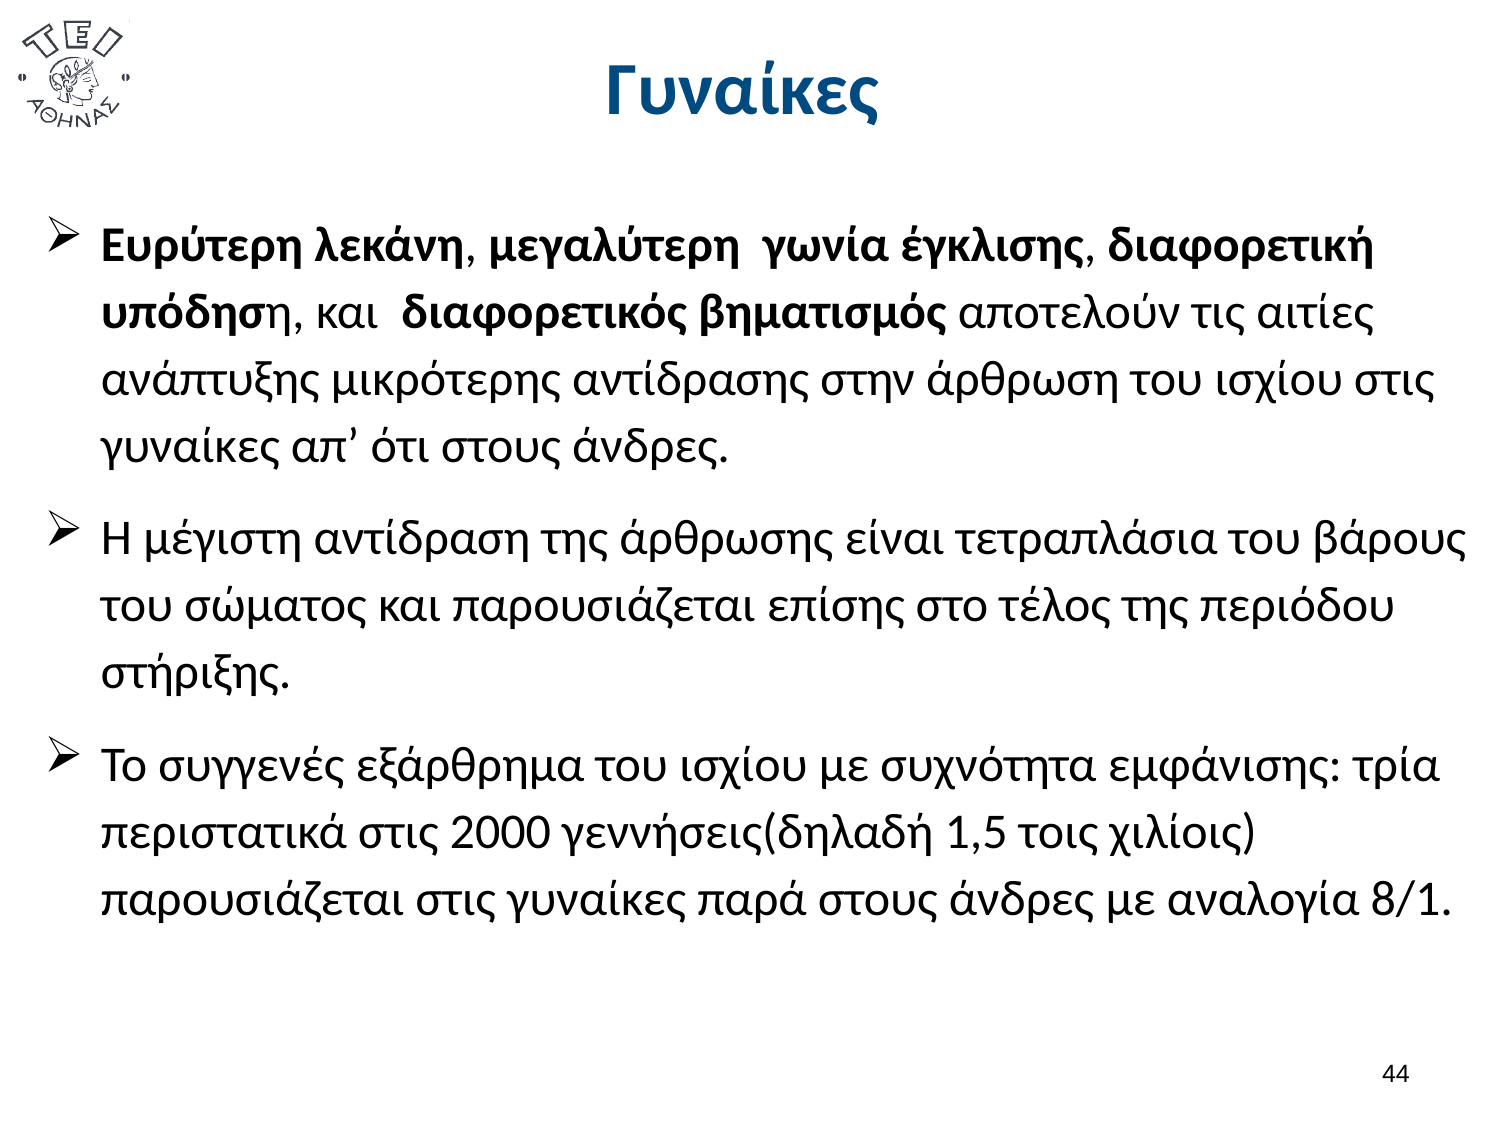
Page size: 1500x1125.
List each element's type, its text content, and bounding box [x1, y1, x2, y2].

title Γυναίκες [76, 19, 1427, 149]
list Ευρύτερη λεκάνη, μεγαλύτερη γωνία έγκλισης, διαφορετική υπόδηση, και διαφορετικός βηματισμός αποτελούν τις αιτίες ανάπτυξης μικρότερης αντίδρασης στην άρθρωση του ισχίου στις γυναίκες απ’ ότι στους άνδρες. Η μέγιστη αντίδραση της άρθρωσης είναι τετραπλάσια του βάρους του σώματος και παρουσιάζεται επίσης στο τέλος της περιόδου στήριξης. Το συγγενές εξάρθρημα του ισχίου με συχνότητα εμφάνισης: τρία περιστατικά στις 2000 γεννήσεις(δηλαδή 1,5 τοις χιλίοις) παρουσιάζεται στις γυναίκες παρά στους άνδρες με αναλογία 8/1. [29, 196, 1489, 1059]
picture [17, 19, 76, 133]
slide_number 43 [1074, 1042, 1425, 1103]
